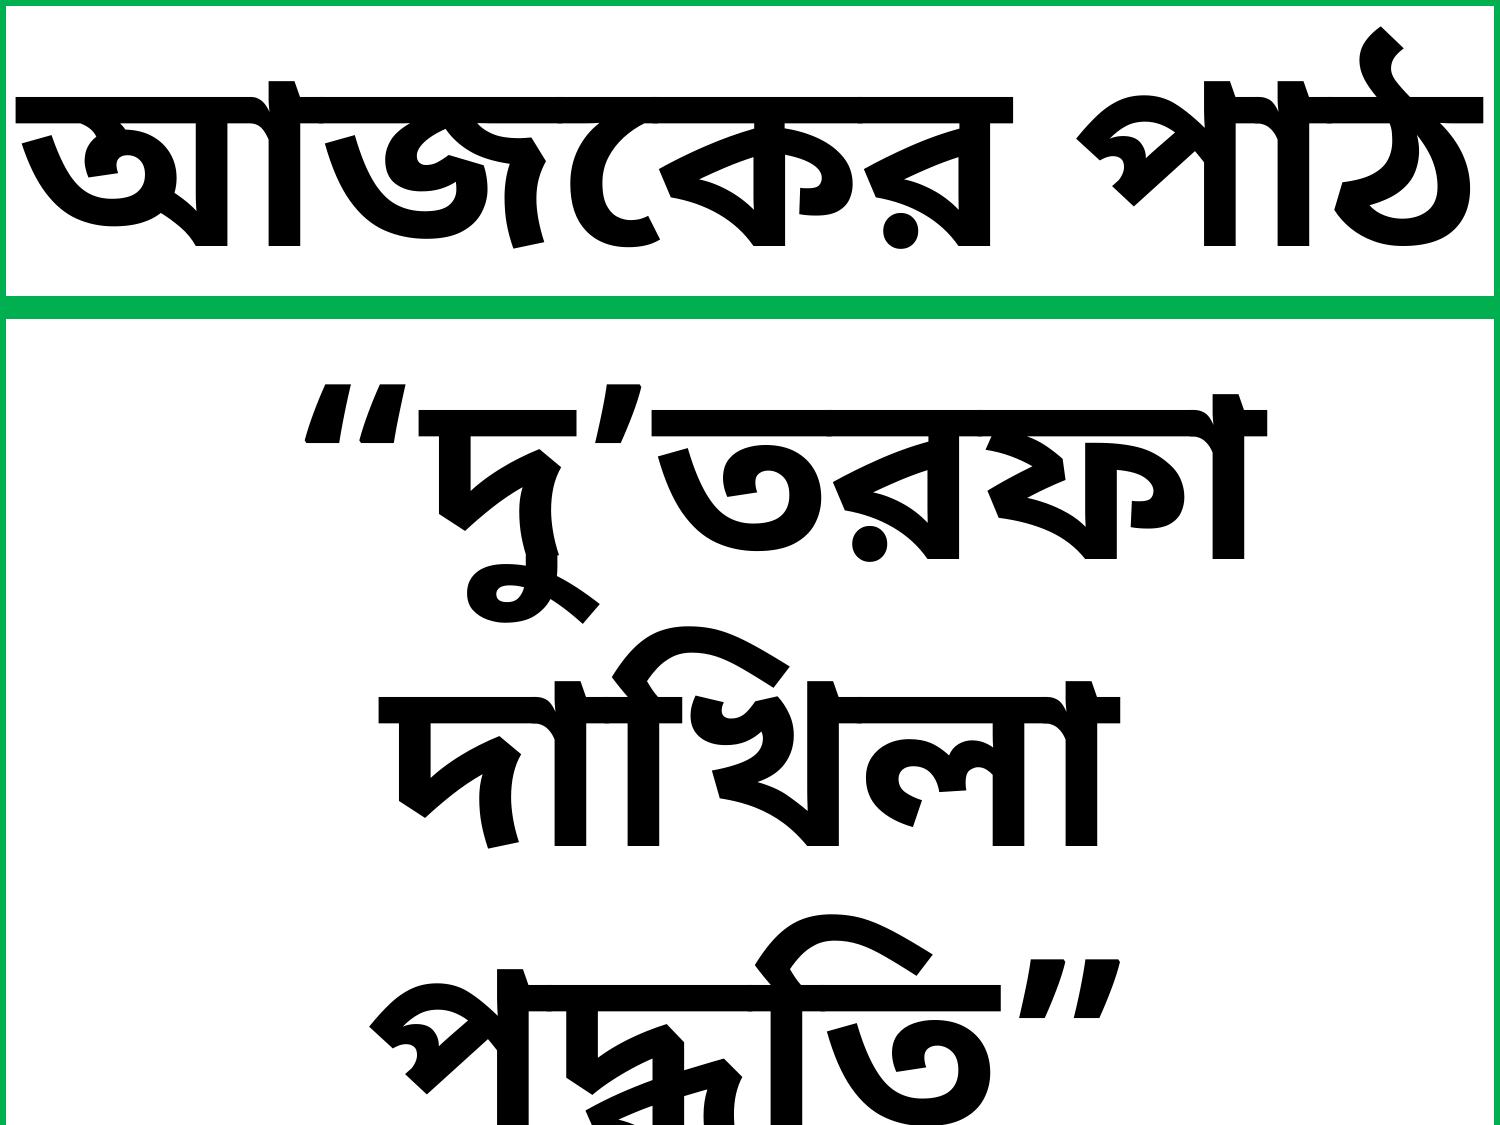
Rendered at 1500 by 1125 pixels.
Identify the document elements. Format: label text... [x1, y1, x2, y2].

text_box আজকের পাঠ [0, 0, 1500, 303]
text_box “দু’তরফা দাখিলা পদ্ধতি” (১ম অংশ) [0, 312, 1500, 1125]
